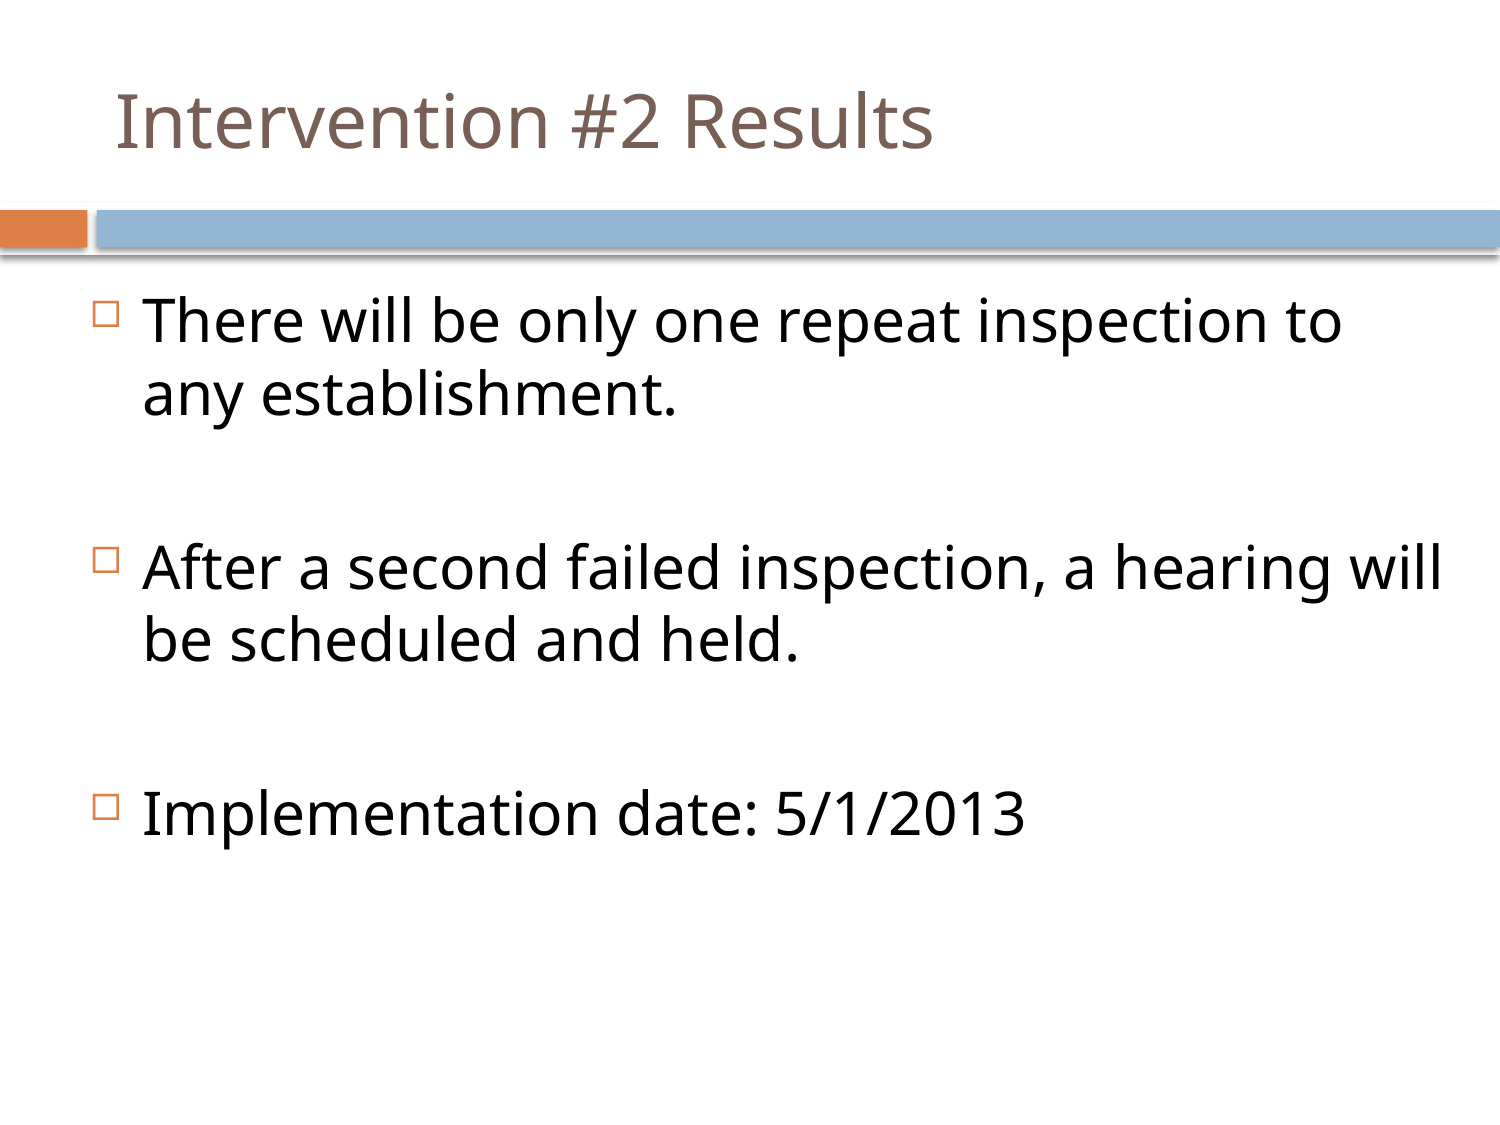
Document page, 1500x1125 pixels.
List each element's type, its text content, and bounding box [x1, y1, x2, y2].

list There will be only one repeat inspection to any establishment. After a second failed inspection, a hearing will be scheduled and held. Implementation date: 5/1/2013 [75, 275, 1475, 1018]
title Intervention #2 Results [100, 37, 1438, 200]
